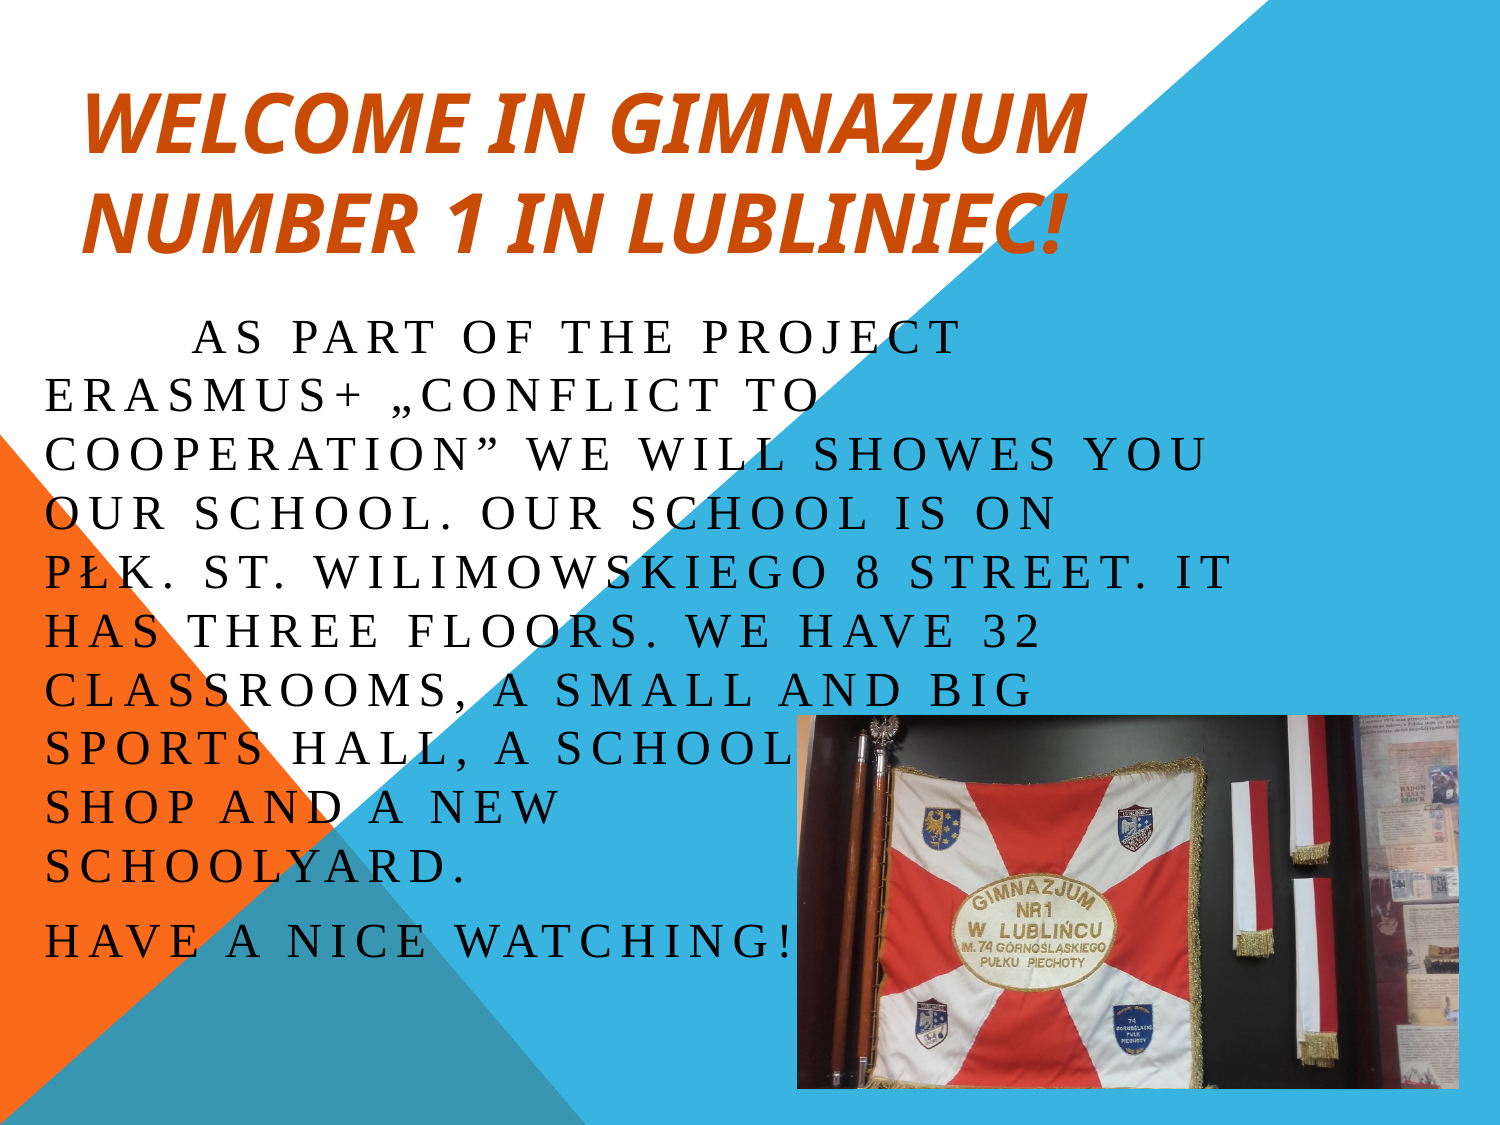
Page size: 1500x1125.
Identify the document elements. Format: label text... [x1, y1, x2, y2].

title Welcome in Gimnazjum number 1 in Lubliniec! [64, 30, 1340, 273]
picture [796, 715, 1459, 1089]
subtitle As part of the project Erasmus+ „Conflict to cooperation” we will showes you our school. Our school is on płk. St. Wilimowskiego 8 Street. It has three floors. We have 32 Classrooms, a small and big sports Hall, a school shop and a new schoolyard. Have a nice watching! [29, 302, 1282, 976]
